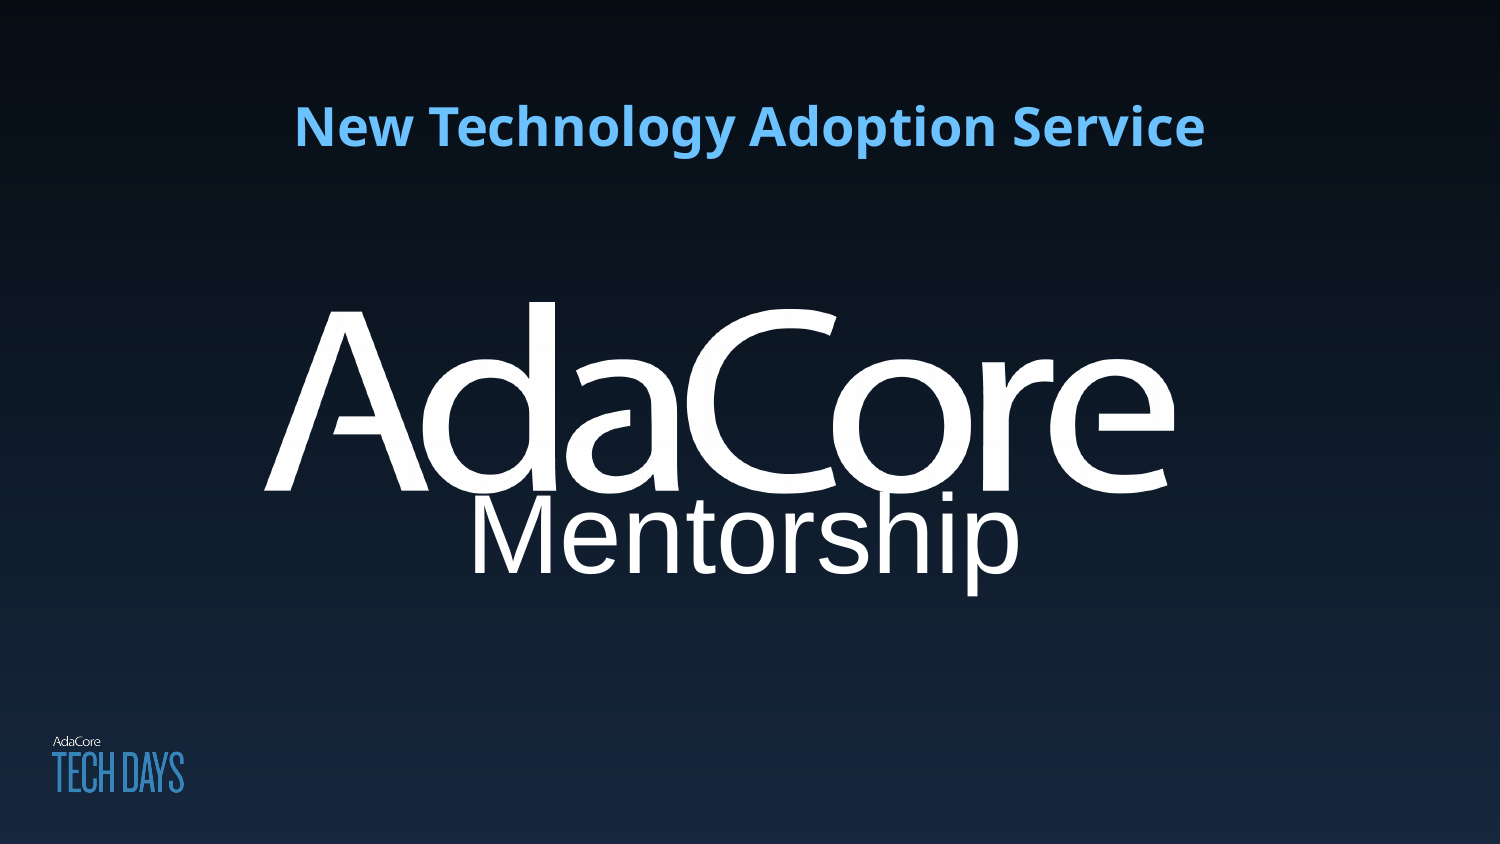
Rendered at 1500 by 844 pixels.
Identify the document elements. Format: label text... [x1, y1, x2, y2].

picture [263, 301, 1175, 521]
text_box Mentorship [402, 529, 1086, 604]
title New Technology Adoption Service [0, 83, 1500, 172]
picture [52, 736, 185, 794]
